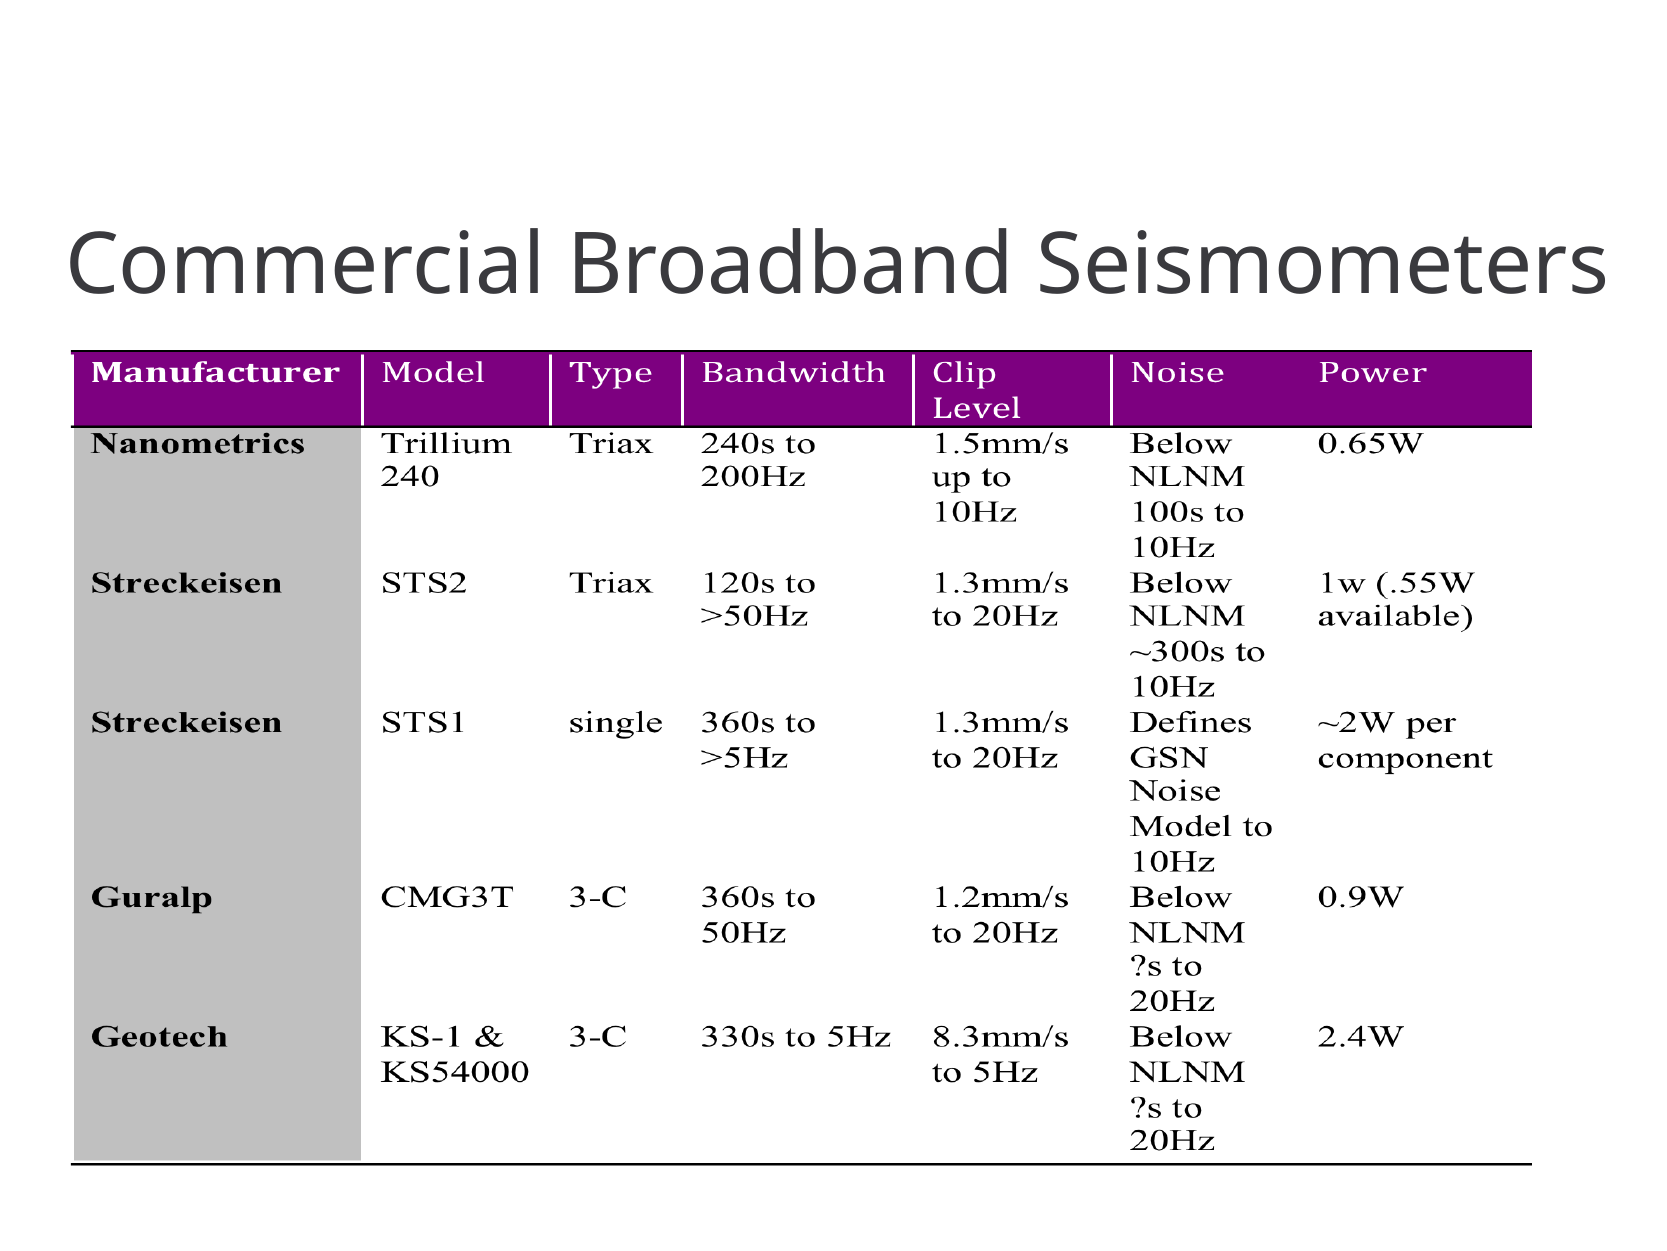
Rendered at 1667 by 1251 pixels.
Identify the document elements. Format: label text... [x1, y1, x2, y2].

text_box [70, 349, 1534, 1226]
title Commercial Broadband Seismometers [45, 180, 1647, 338]
